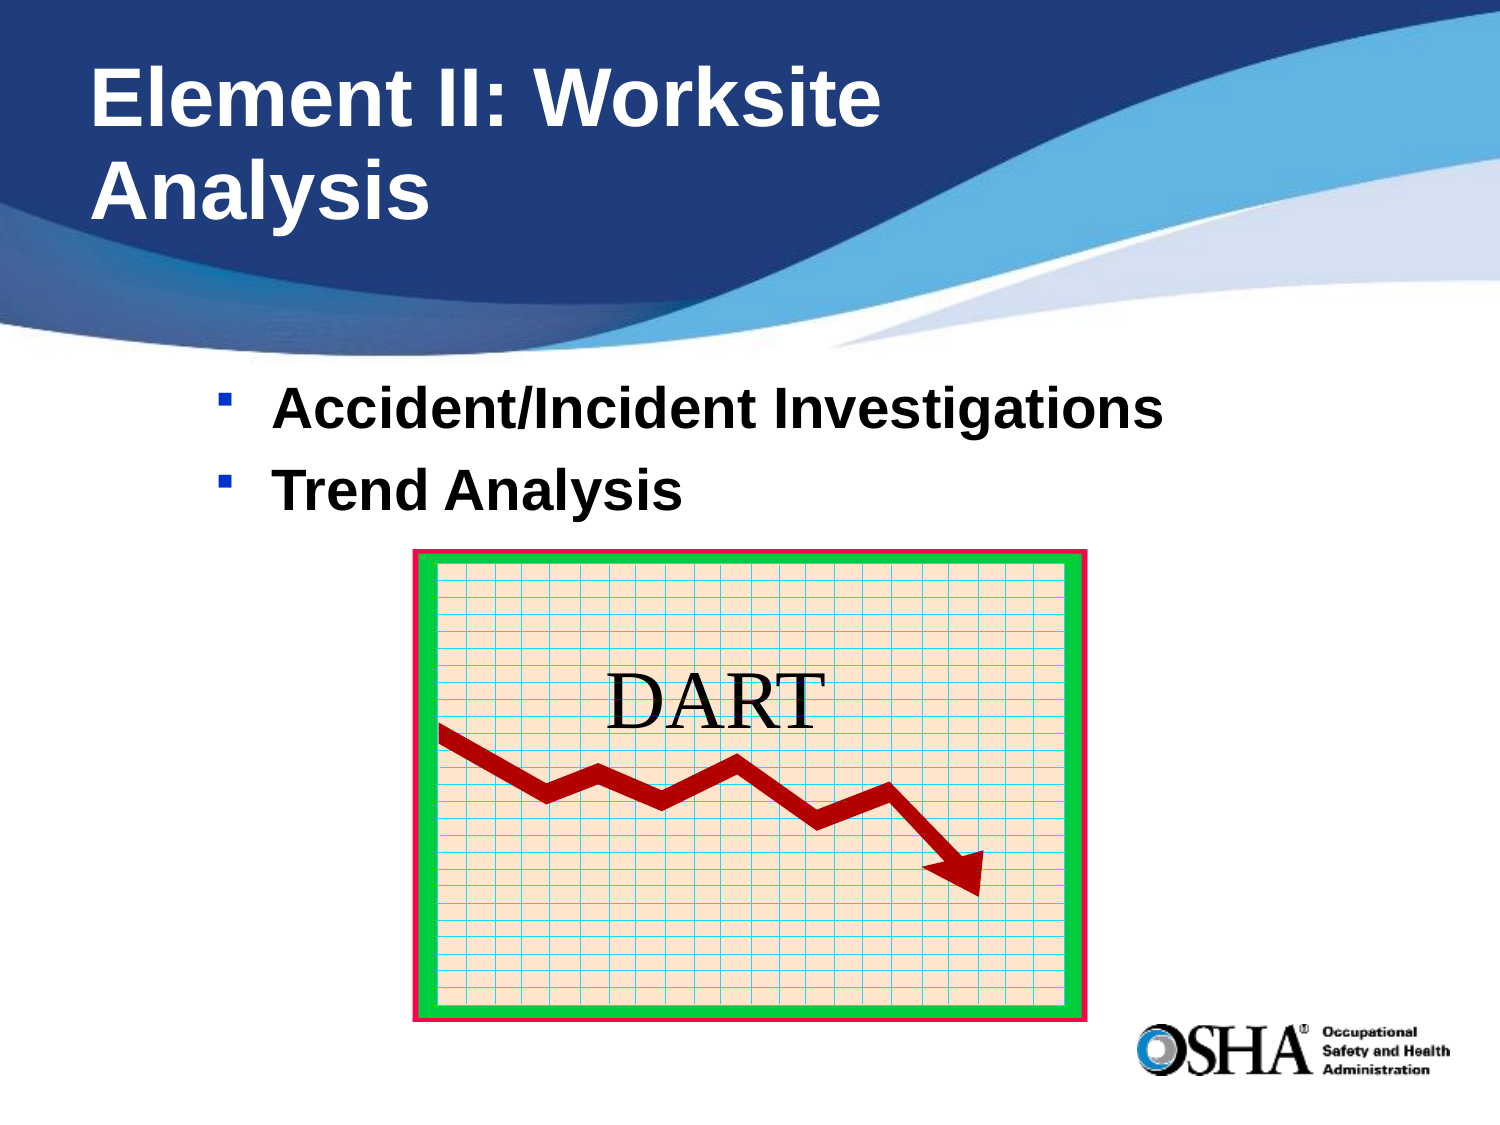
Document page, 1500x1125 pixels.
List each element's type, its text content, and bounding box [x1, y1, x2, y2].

text_box Accident/Incident Investigations Trend Analysis [200, 362, 1350, 1075]
picture [0, 0, 1500, 364]
picture [1137, 1024, 1450, 1076]
title Element II: Worksite Analysis [75, 45, 1188, 233]
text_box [412, 549, 1088, 1022]
